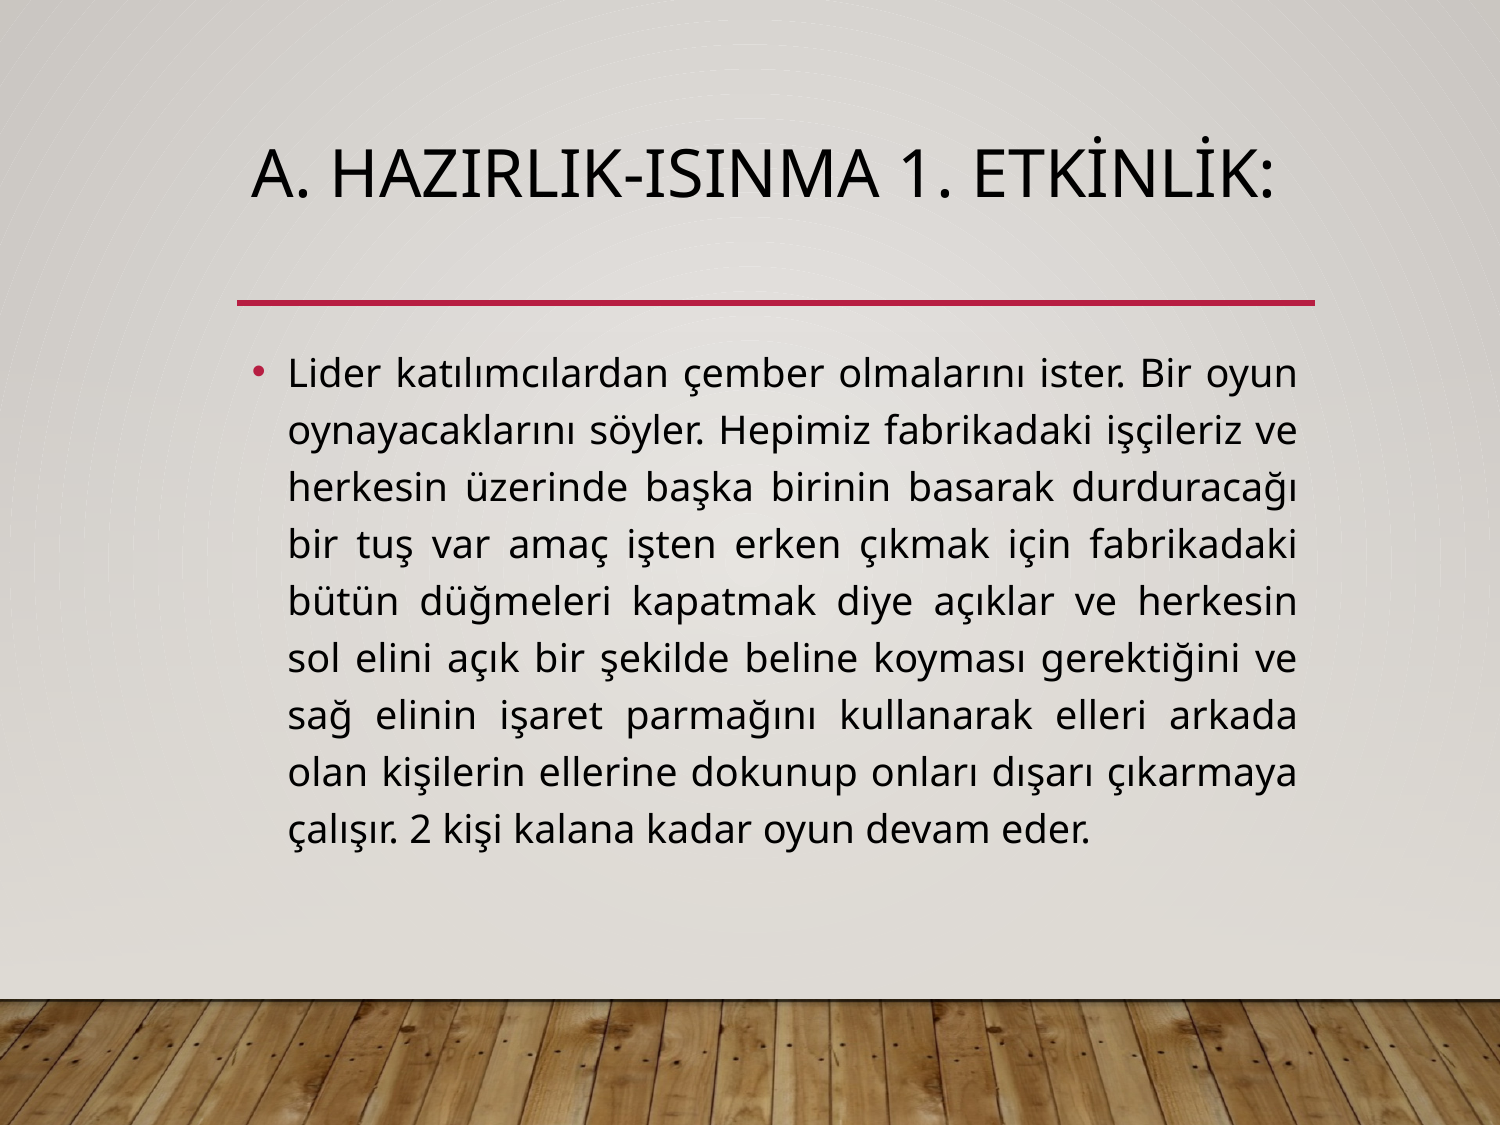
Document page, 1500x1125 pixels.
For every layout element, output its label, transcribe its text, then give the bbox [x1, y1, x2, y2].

picture [0, 999, 1500, 1125]
title A. Hazırlık-Isınma 1. Etkinlik: [236, 131, 1315, 305]
list Lider katılımcılardan çember olmalarını ister. Bir oyun oynayacaklarını söyler. Hepimiz fabrikadaki işçileriz ve herkesin üzerinde başka birinin basarak durduracağı bir tuş var amaç işten erken çıkmak için fabrikadaki bütün düğmeleri kapatmak diye açıklar ve herkesin sol elini açık bir şekilde beline koyması gerektiğini ve sağ elinin işaret parmağını kullanarak elleri arkada olan kişilerin ellerine dokunup onları dışarı çıkarmaya çalışır. 2 kişi kalana kadar oyun devam eder. [236, 330, 1315, 897]
